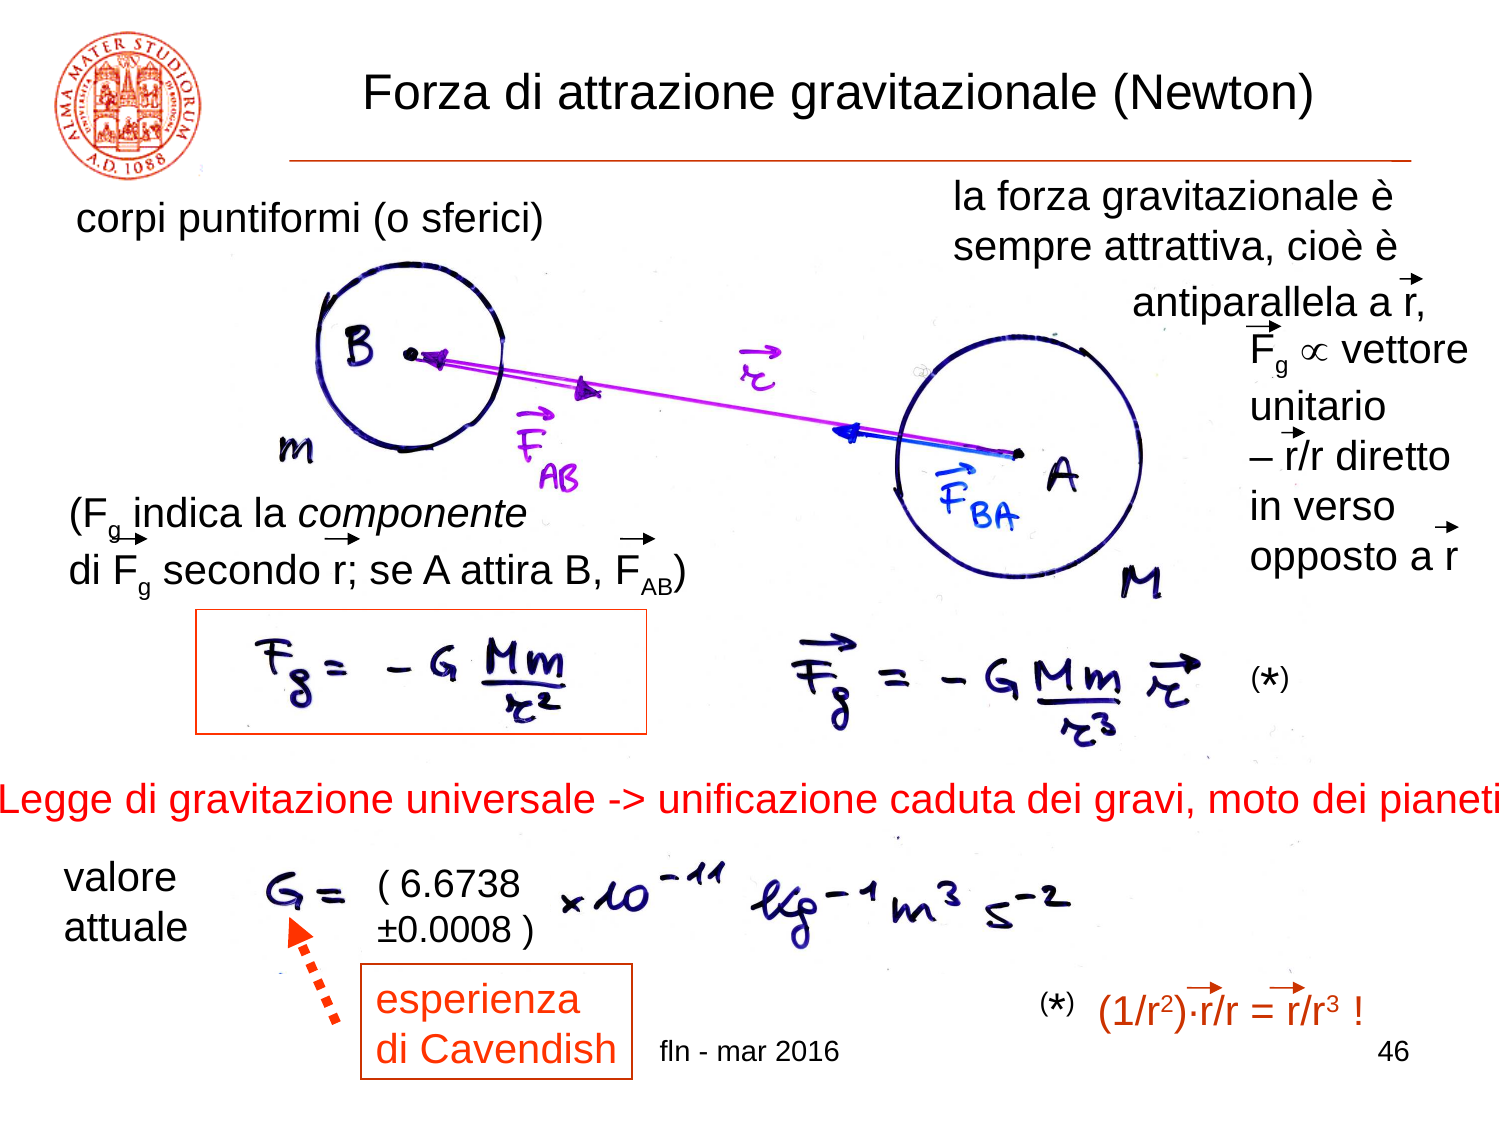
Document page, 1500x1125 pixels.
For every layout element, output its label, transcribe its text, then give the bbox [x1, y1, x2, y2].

slide_number 46 [1074, 1024, 1425, 1103]
text_box (Fg indica la componente di Fg secondo r; se A attira B, FAB) [53, 478, 224, 608]
picture [53, 30, 203, 199]
text_box Legge di gravitazione universale -> unificazione caduta dei gravi, moto dei pianeti [0, 764, 224, 830]
text_box Fg  vettore unitario – r/r diretto in verso opposto a r [1320, 314, 1485, 587]
text_box antiparallela a r, [1320, 267, 1442, 314]
footer fln - mar 2016 [512, 1024, 988, 1103]
text_box Legge di gravitazione universale -> unificazione caduta dei gravi, moto dei pianeti [1320, 764, 1500, 830]
text_box [112, 532, 148, 546]
text_box (*) (1/r2)∙r/r = r/r3 ! [1024, 972, 1391, 1042]
picture [229, 243, 1315, 975]
text_box [1399, 272, 1424, 286]
text_box [1435, 520, 1459, 534]
text_box [1269, 983, 1306, 995]
text_box [1186, 983, 1223, 995]
text_box [195, 609, 224, 735]
text_box valore attuale [48, 842, 204, 958]
text_box la forza gravitazionale è sempre attrattiva, cioè è [938, 160, 1414, 267]
text_box corpi puntiformi (o sferici) [61, 183, 560, 249]
text_box esperienza di Cavendish [360, 983, 633, 1079]
text_box Forza di attrazione gravitazionale (Newton) [277, 42, 1415, 137]
